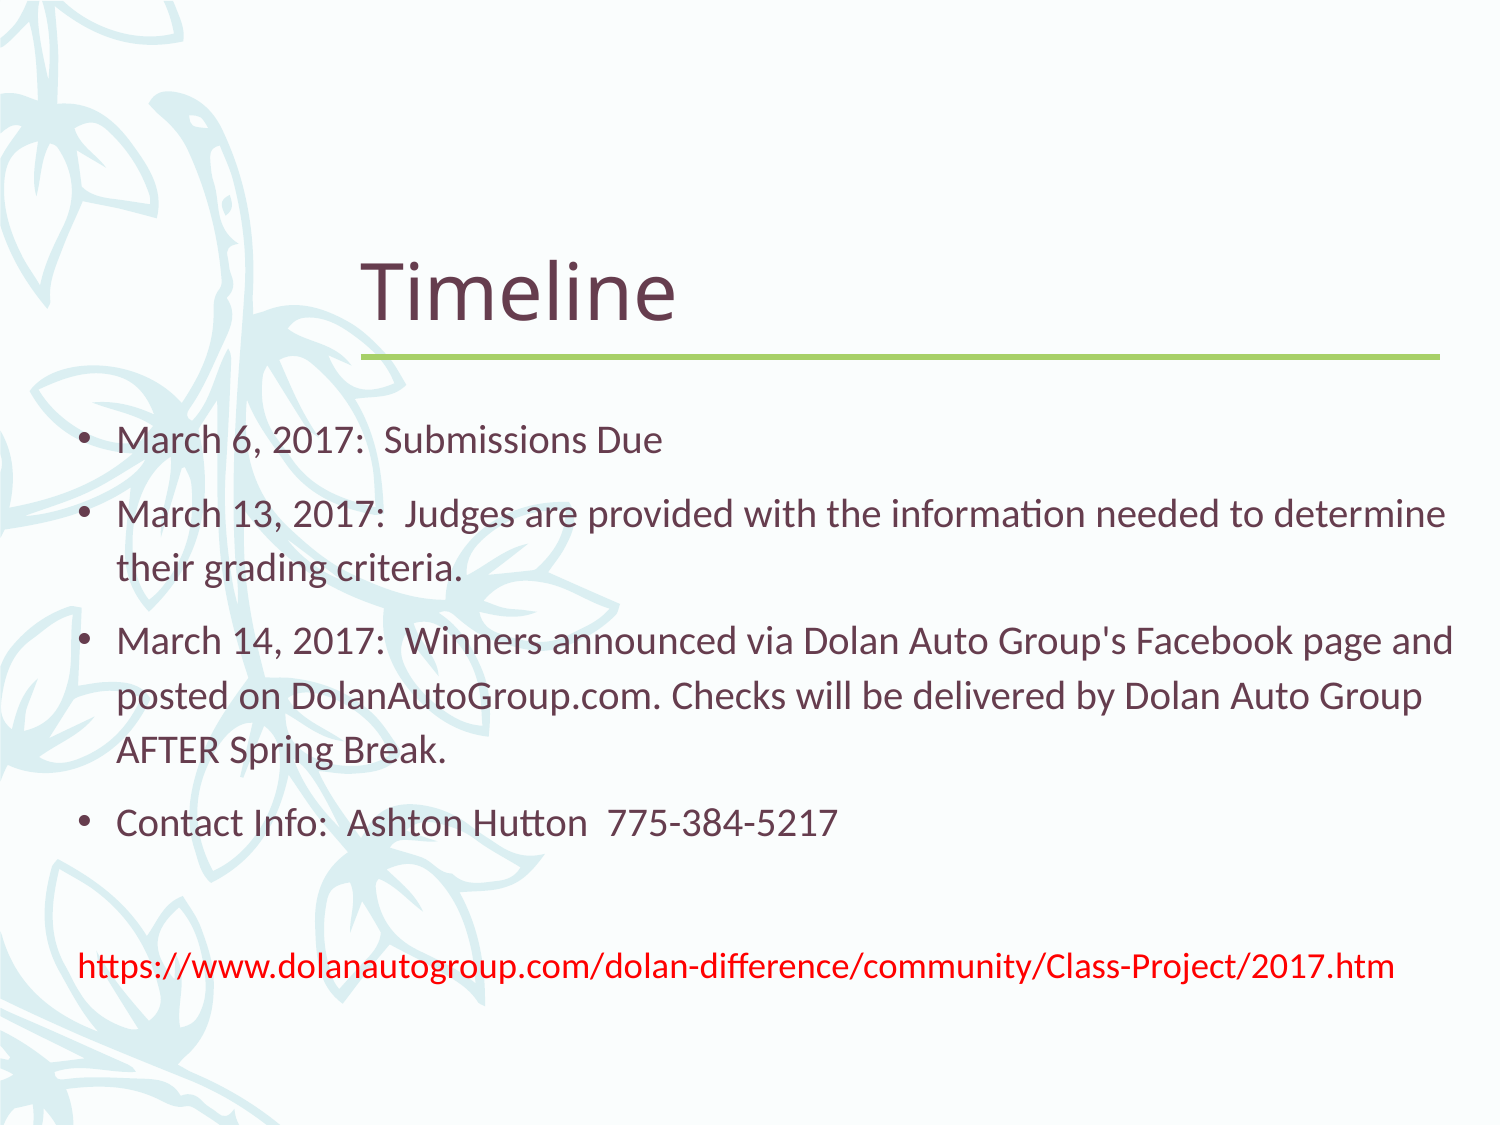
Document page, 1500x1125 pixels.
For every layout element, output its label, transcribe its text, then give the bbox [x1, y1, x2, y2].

title Timeline [345, 237, 1440, 350]
list March 6, 2017: Submissions Due March 13, 2017: Judges are provided with the information needed to determine their grading criteria. March 14, 2017: Winners announced via Dolan Auto Group's Facebook page and posted on DolanAutoGroup.com. Checks will be delivered by Dolan Auto Group AFTER Spring Break. Contact Info: Ashton Hutton 775-384-5217 https://www.dolanautogroup.com/dolan-difference/community/Class-Project/2017.htm [62, 399, 1488, 999]
